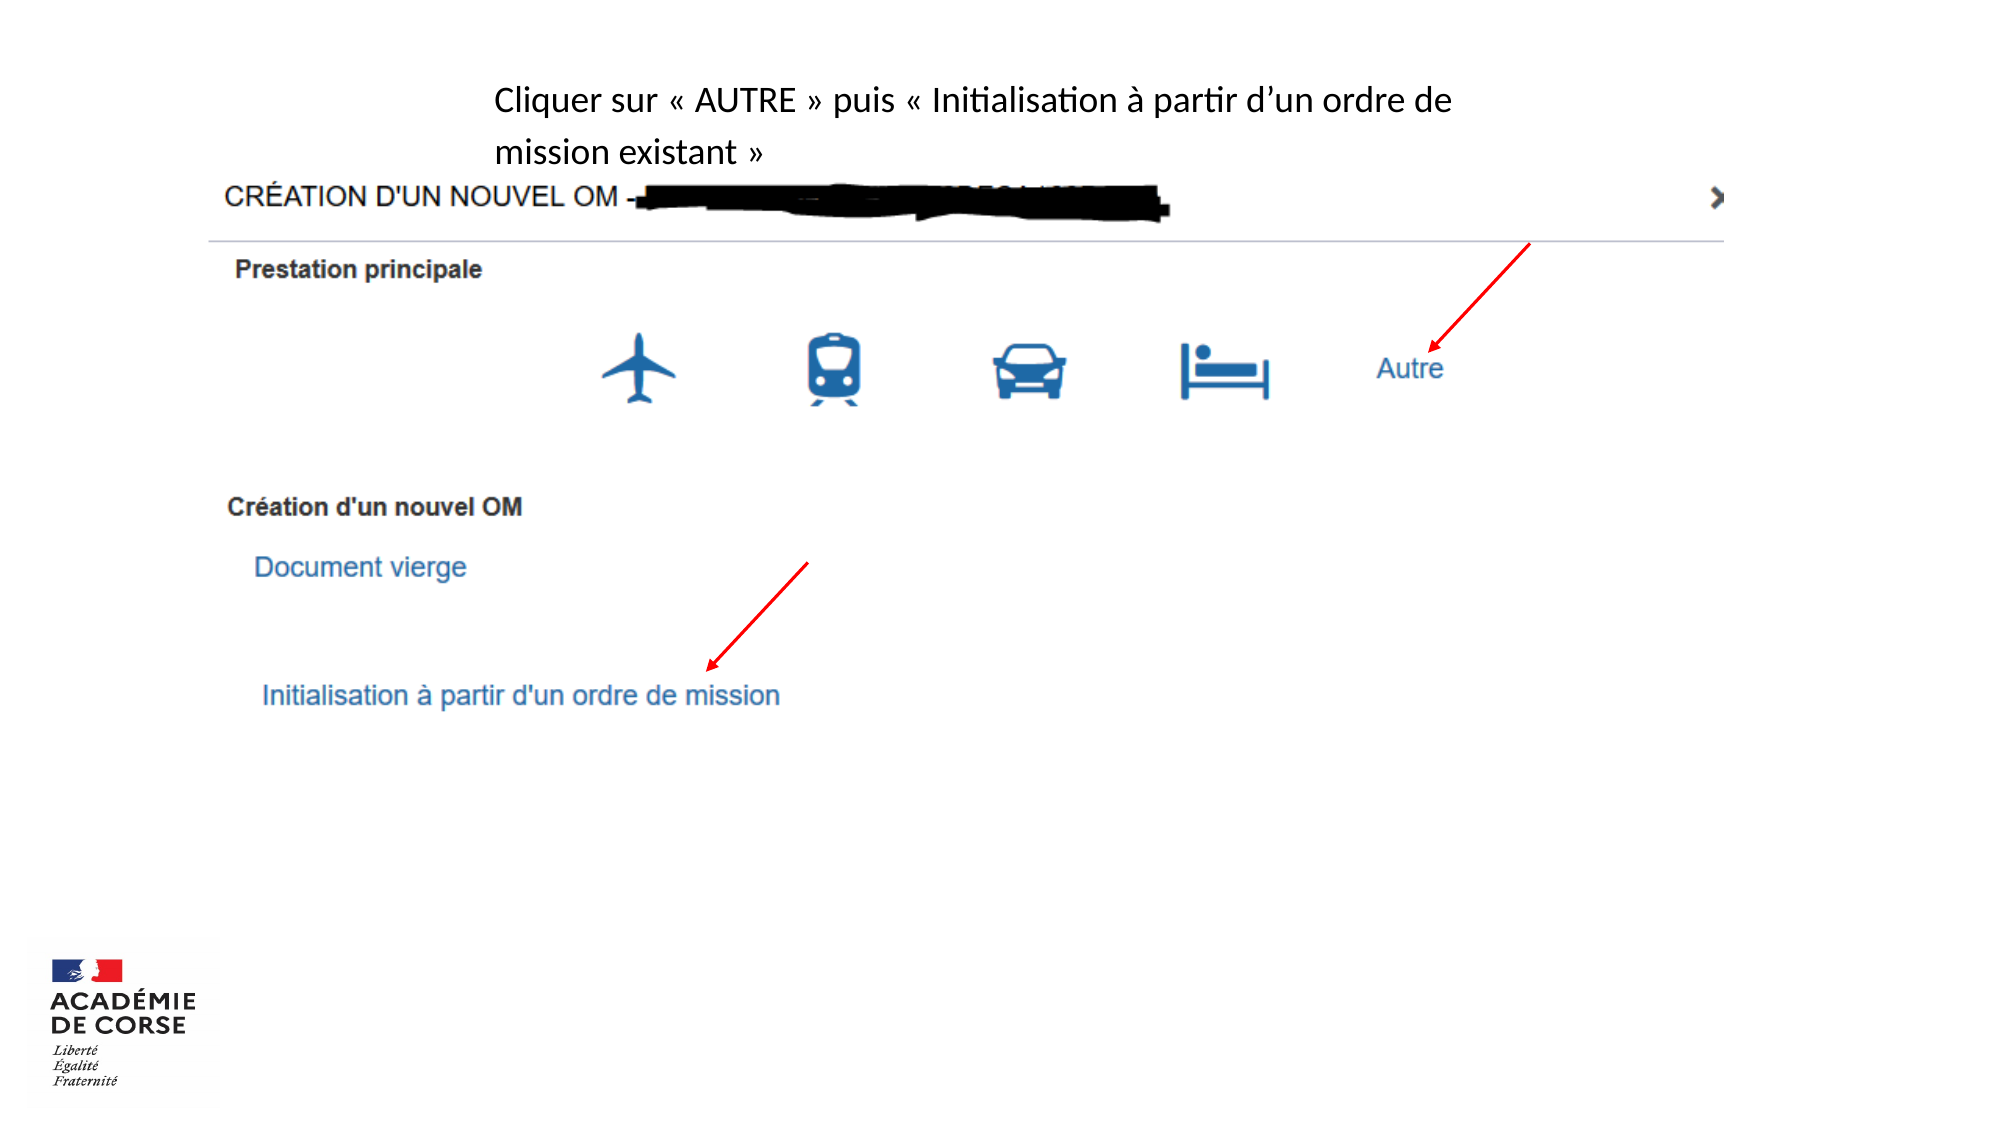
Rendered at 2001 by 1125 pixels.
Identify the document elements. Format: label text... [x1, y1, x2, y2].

text_box Cliquer sur « AUTRE » puis « Initialisation à partir d’un ordre de mission existant » [479, 60, 1530, 172]
picture [27, 937, 220, 1108]
picture [201, 172, 1724, 882]
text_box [705, 562, 808, 672]
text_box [1427, 243, 1530, 353]
